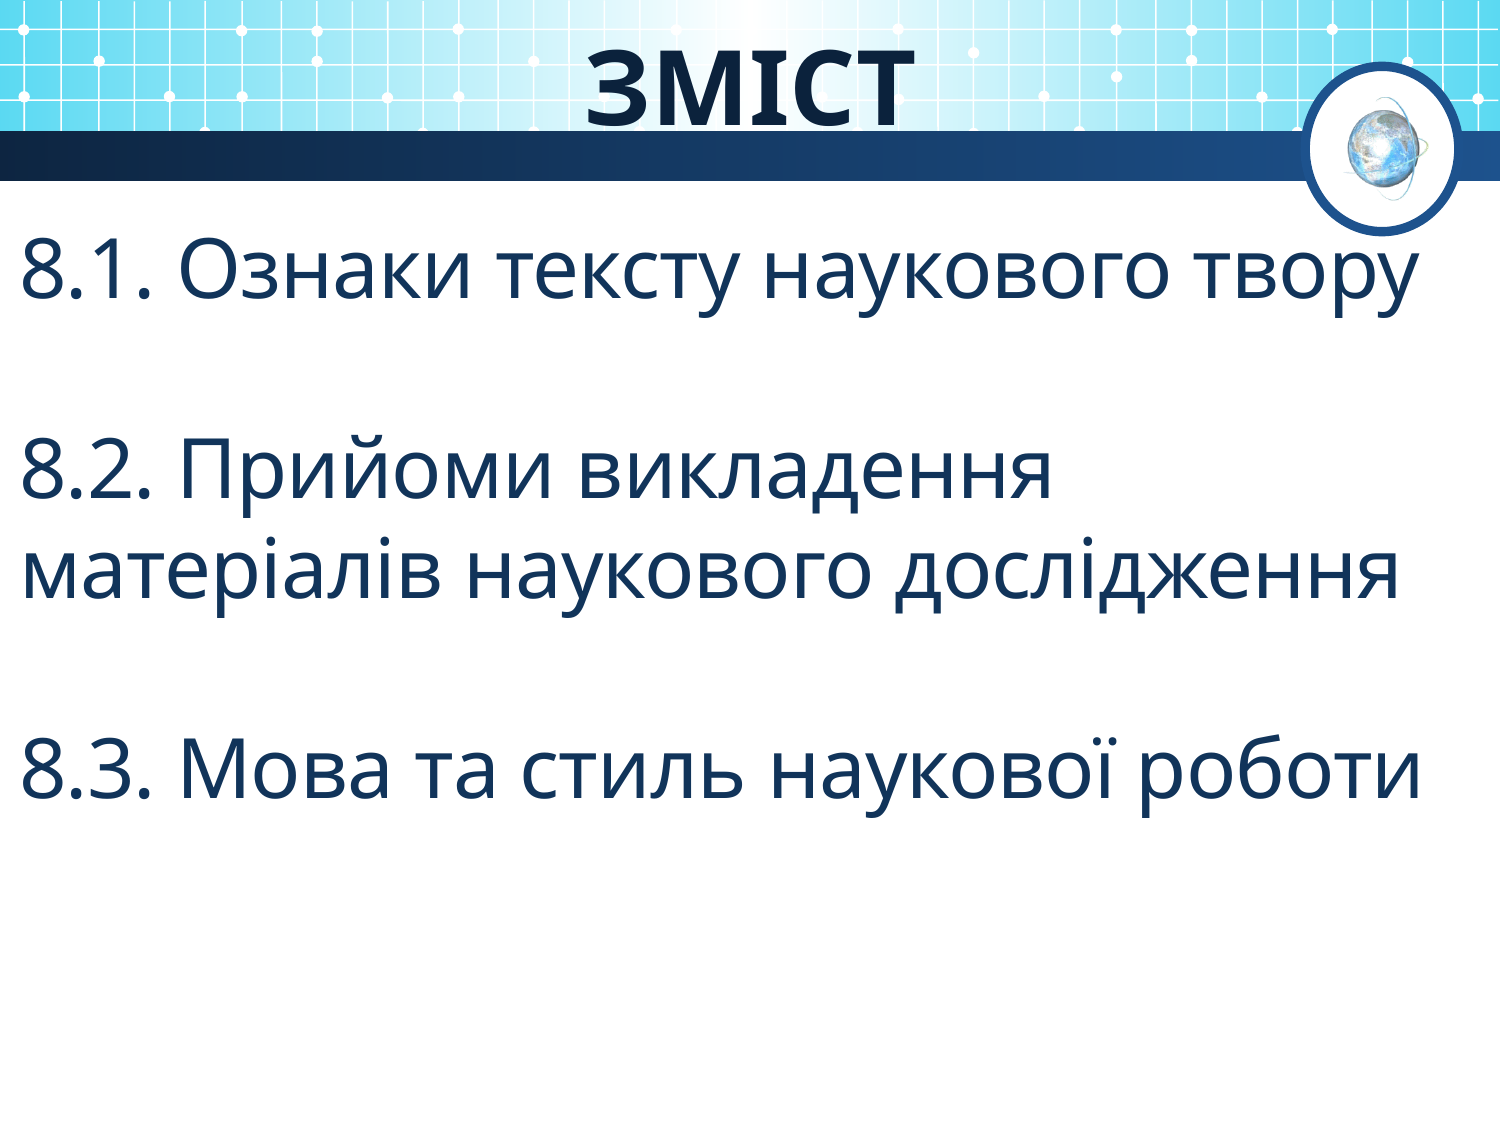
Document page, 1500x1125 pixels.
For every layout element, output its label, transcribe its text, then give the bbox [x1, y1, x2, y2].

list 8.1. Ознаки тексту наукового твору 8.2. Прийоми викладення матеріалів наукового дослідження 8.3. Мова та стиль наукової роботи [4, 208, 1500, 1106]
title ЗМІСТ [64, 37, 1436, 130]
picture [1310, 99, 1454, 208]
